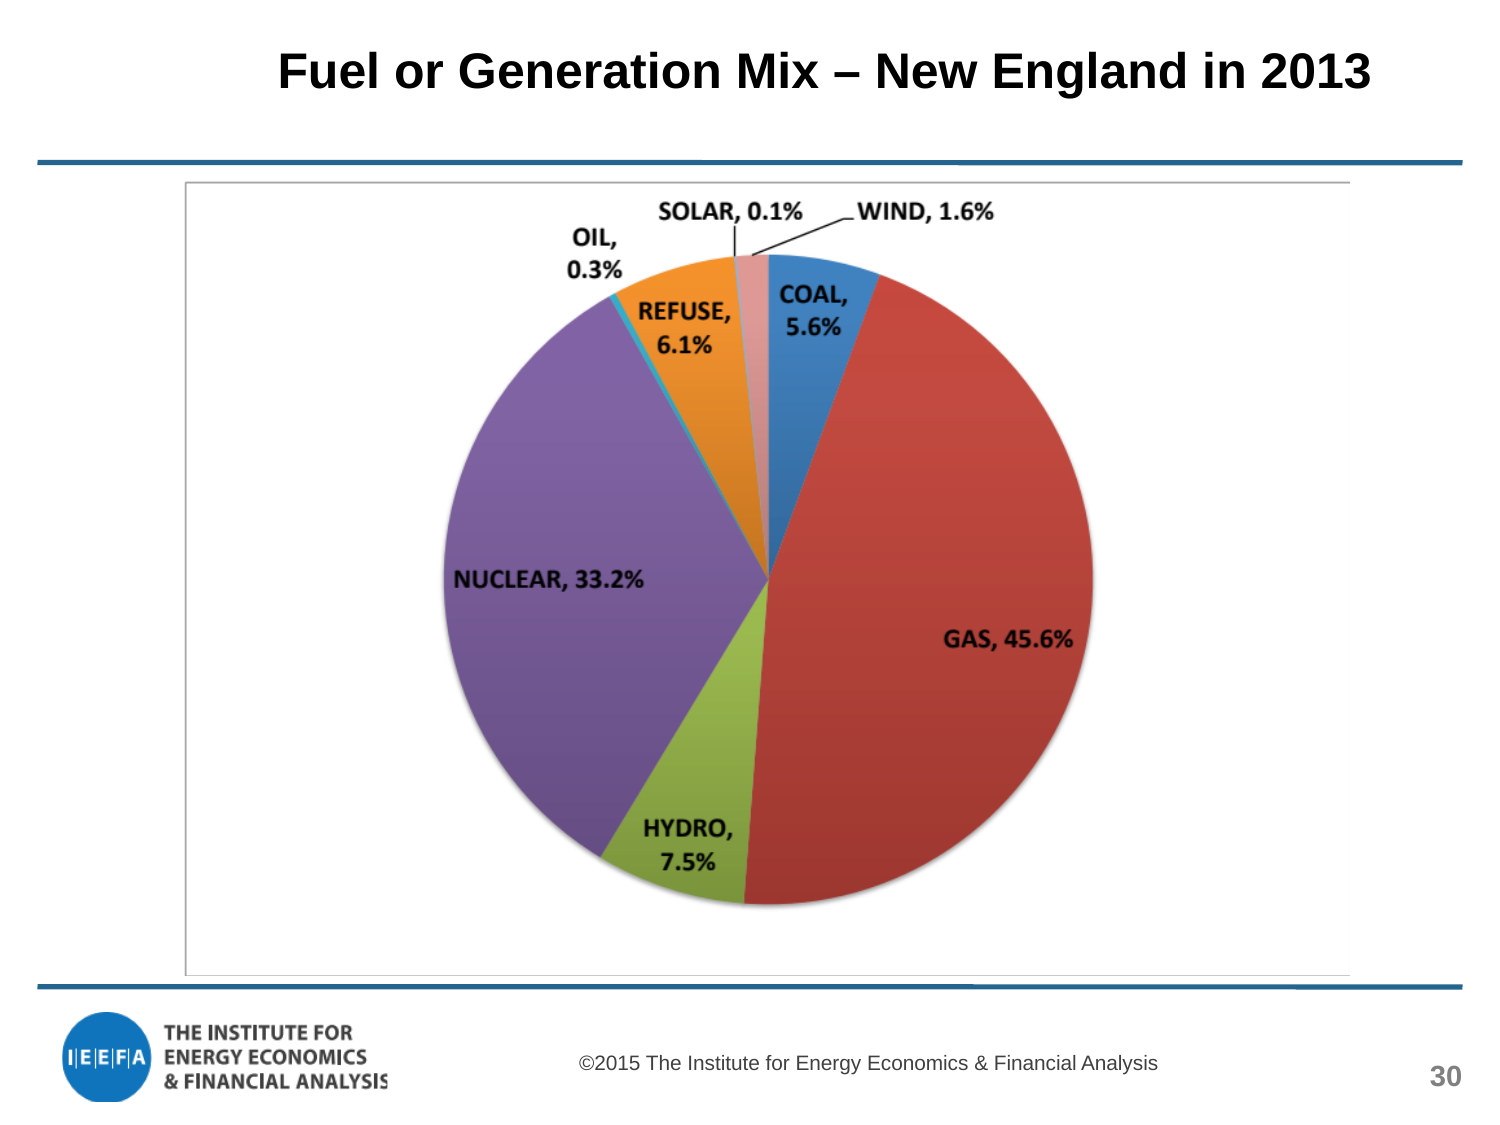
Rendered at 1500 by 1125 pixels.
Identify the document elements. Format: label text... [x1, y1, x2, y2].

footer ©2015 The Institute for Energy Economics & Financial Analysis [425, 1050, 1313, 1100]
title Fuel or Generation Mix – New England in 2013 [112, 31, 1388, 157]
slide_number 30 [1350, 1050, 1463, 1100]
picture [184, 181, 1351, 976]
